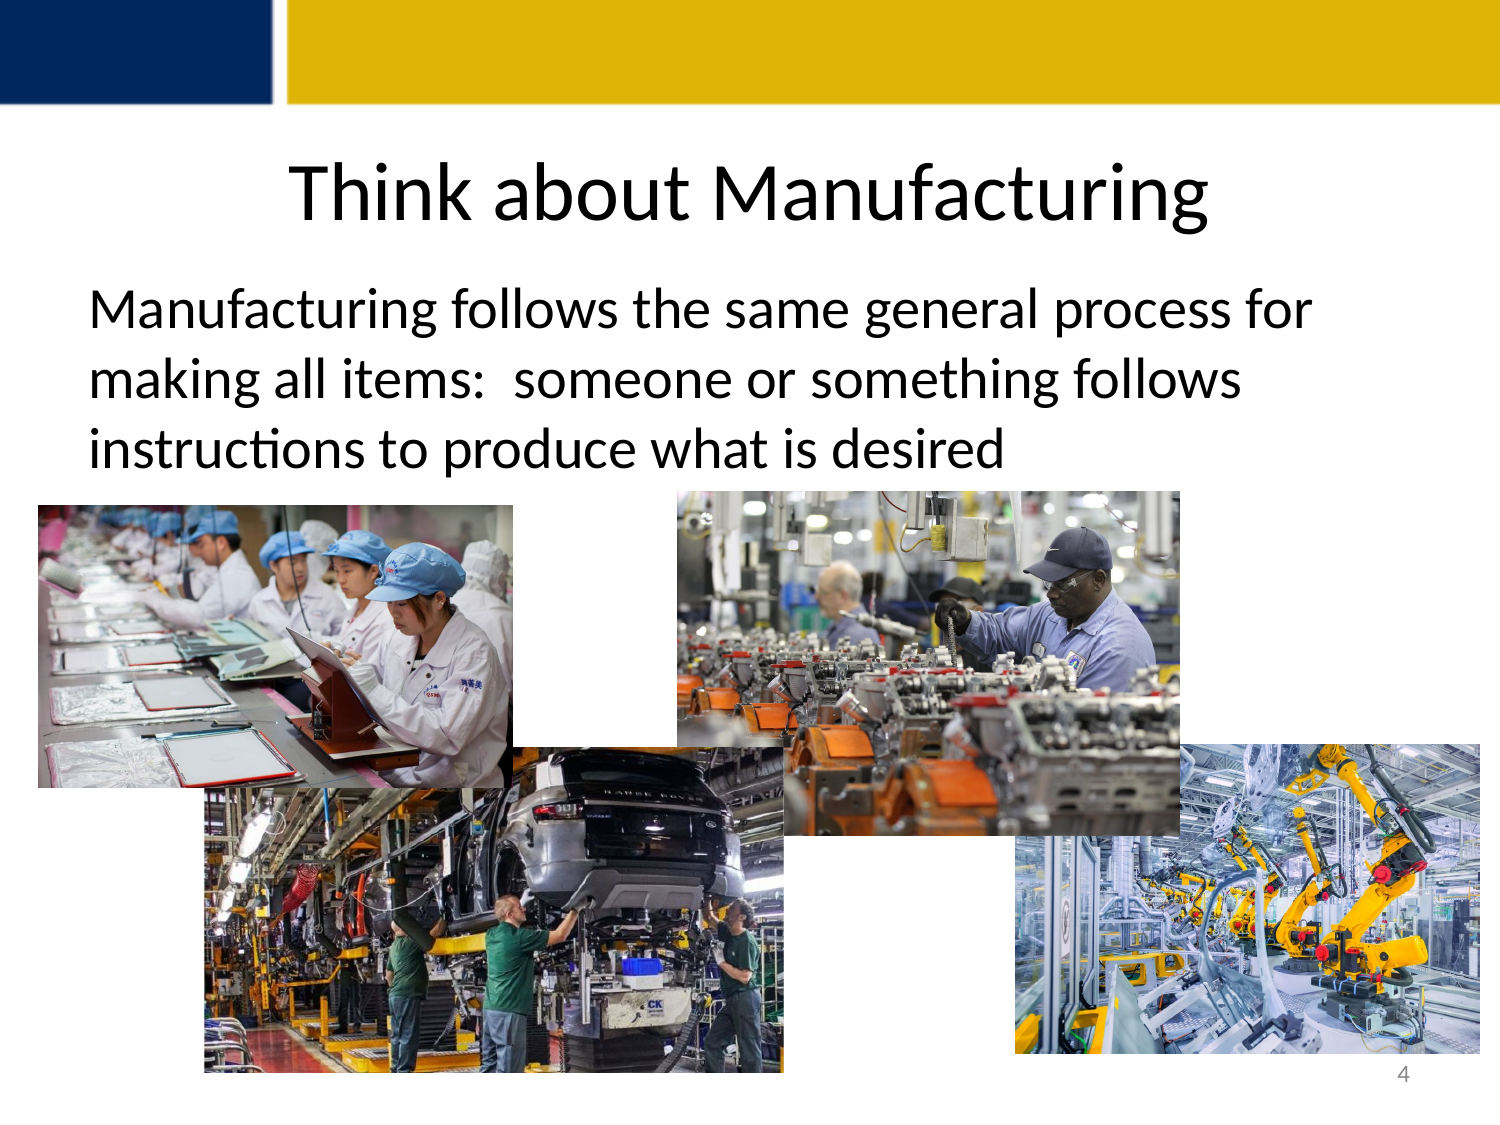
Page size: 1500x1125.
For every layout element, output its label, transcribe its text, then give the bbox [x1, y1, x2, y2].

picture [0, 0, 1500, 109]
list Manufacturing follows the same general process for making all items: someone or something follows instructions to produce what is desired [73, 262, 1425, 482]
picture [38, 491, 1480, 1073]
slide_number 4 [1074, 1062, 1425, 1103]
title Think about Manufacturing [75, 112, 1425, 262]
